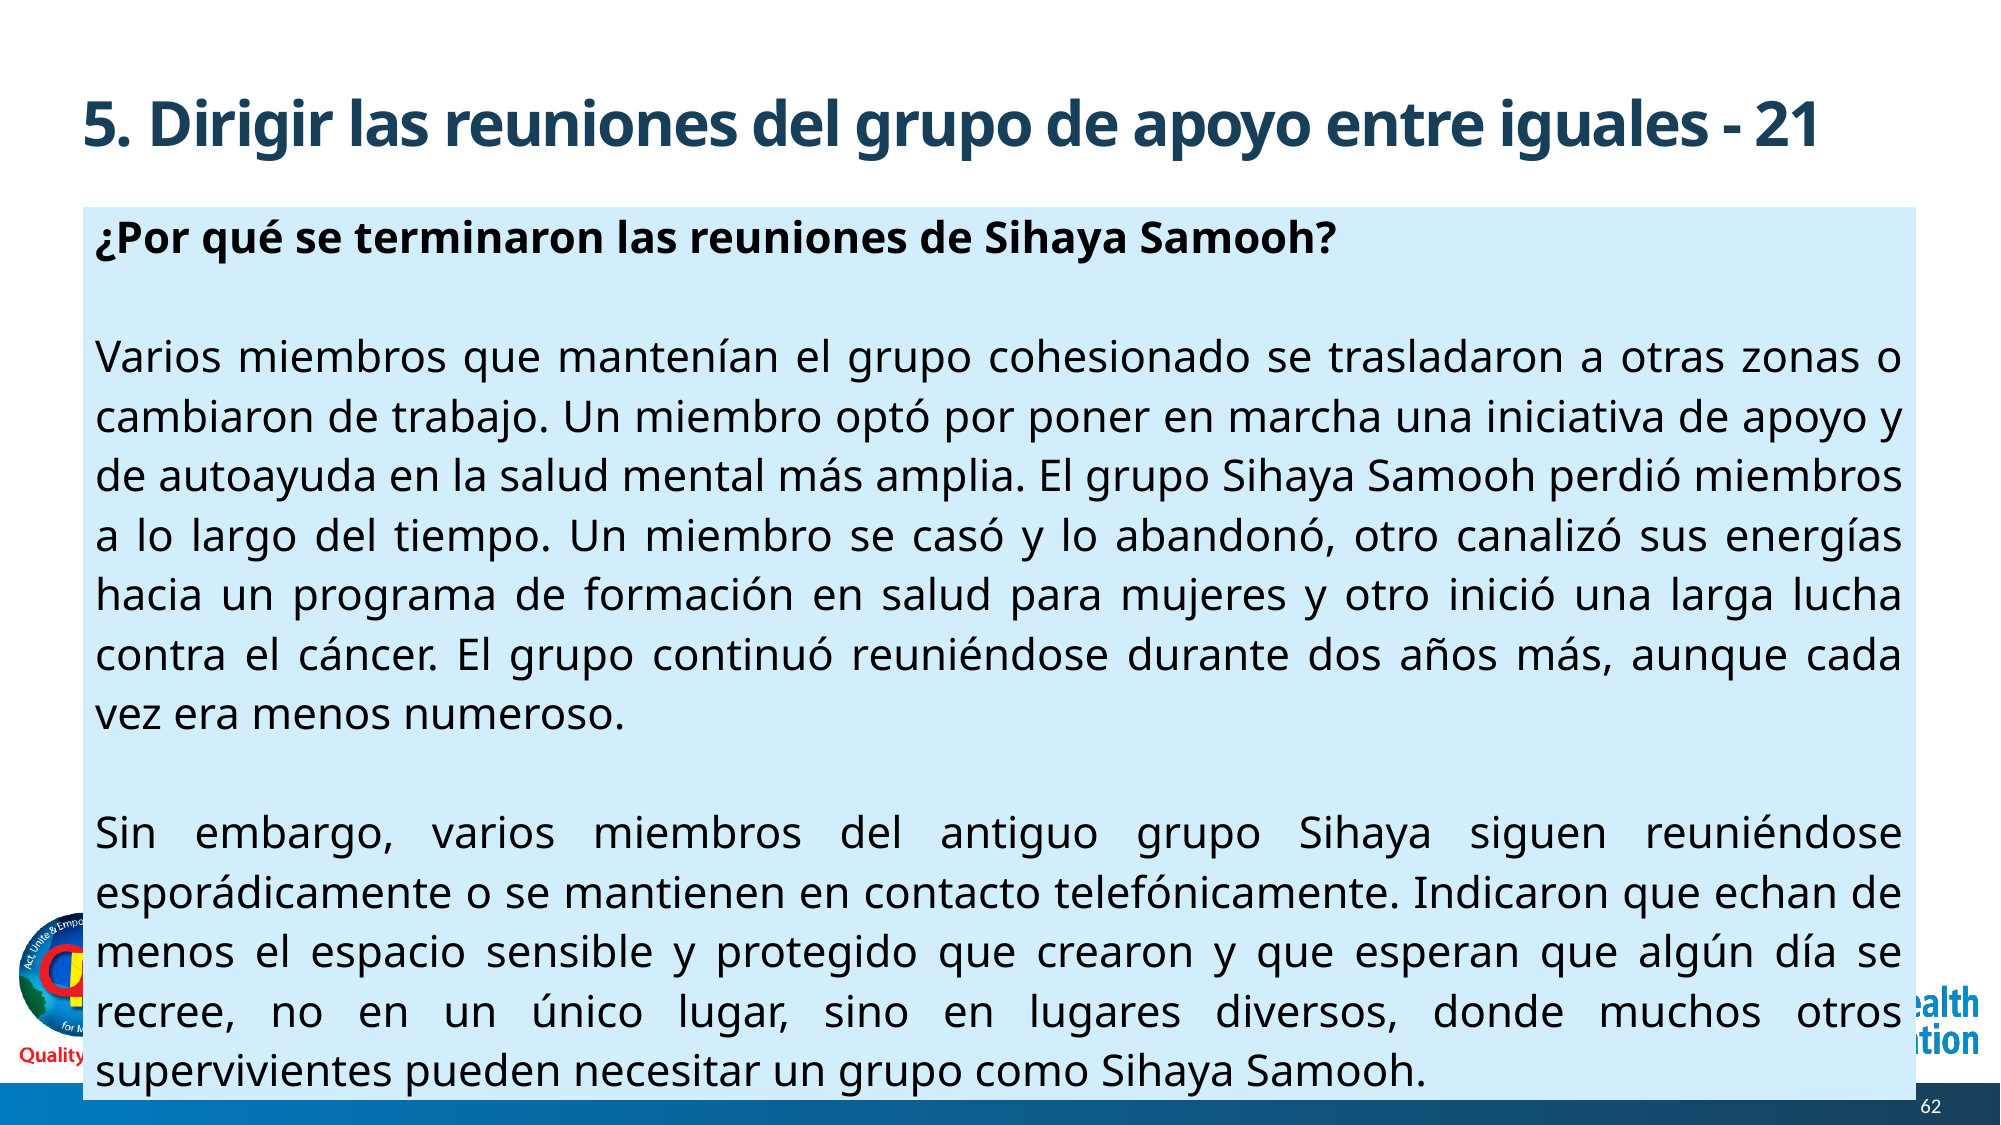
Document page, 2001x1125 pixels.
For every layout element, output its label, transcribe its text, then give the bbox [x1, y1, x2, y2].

title 5. Dirigir las reuniones del grupo de apoyo entre iguales - 21 [67, 83, 1841, 150]
picture [0, 895, 83, 1080]
picture [1916, 969, 1978, 1070]
picture [1958, 1000, 1962, 1012]
table_header ¿Por qué se terminaron las reuniones de Sihaya Samooh? Varios miembros que mantenían el grupo cohesionado se trasladaron a otras zonas o cambiaron de trabajo. Un miembro optó por poner en marcha una iniciativa de apoyo y de autoayuda en la salud mental más amplia. El grupo Sihaya Samooh perdió miembros a lo largo del tiempo. Un miembro se casó y lo abandonó, otro canalizó sus energías hacia un programa de formación en salud para mujeres y otro inició una larga lucha contra el cáncer. El grupo continuó reuniéndose durante dos años más, aunque cada vez era menos numeroso. Sin embargo, varios miembros del antiguo grupo Sihaya siguen reuniéndose esporádicamente o se mantienen en contacto telefónicamente. Indicaron que echan de menos el espacio sensible y protegido que crearon y que esperan que algún día se recree, no en un único lugar, sino en lugares diversos, donde muchos otros supervivientes pueden necesitar un grupo como Sihaya Samooh. [83, 207, 1916, 1100]
